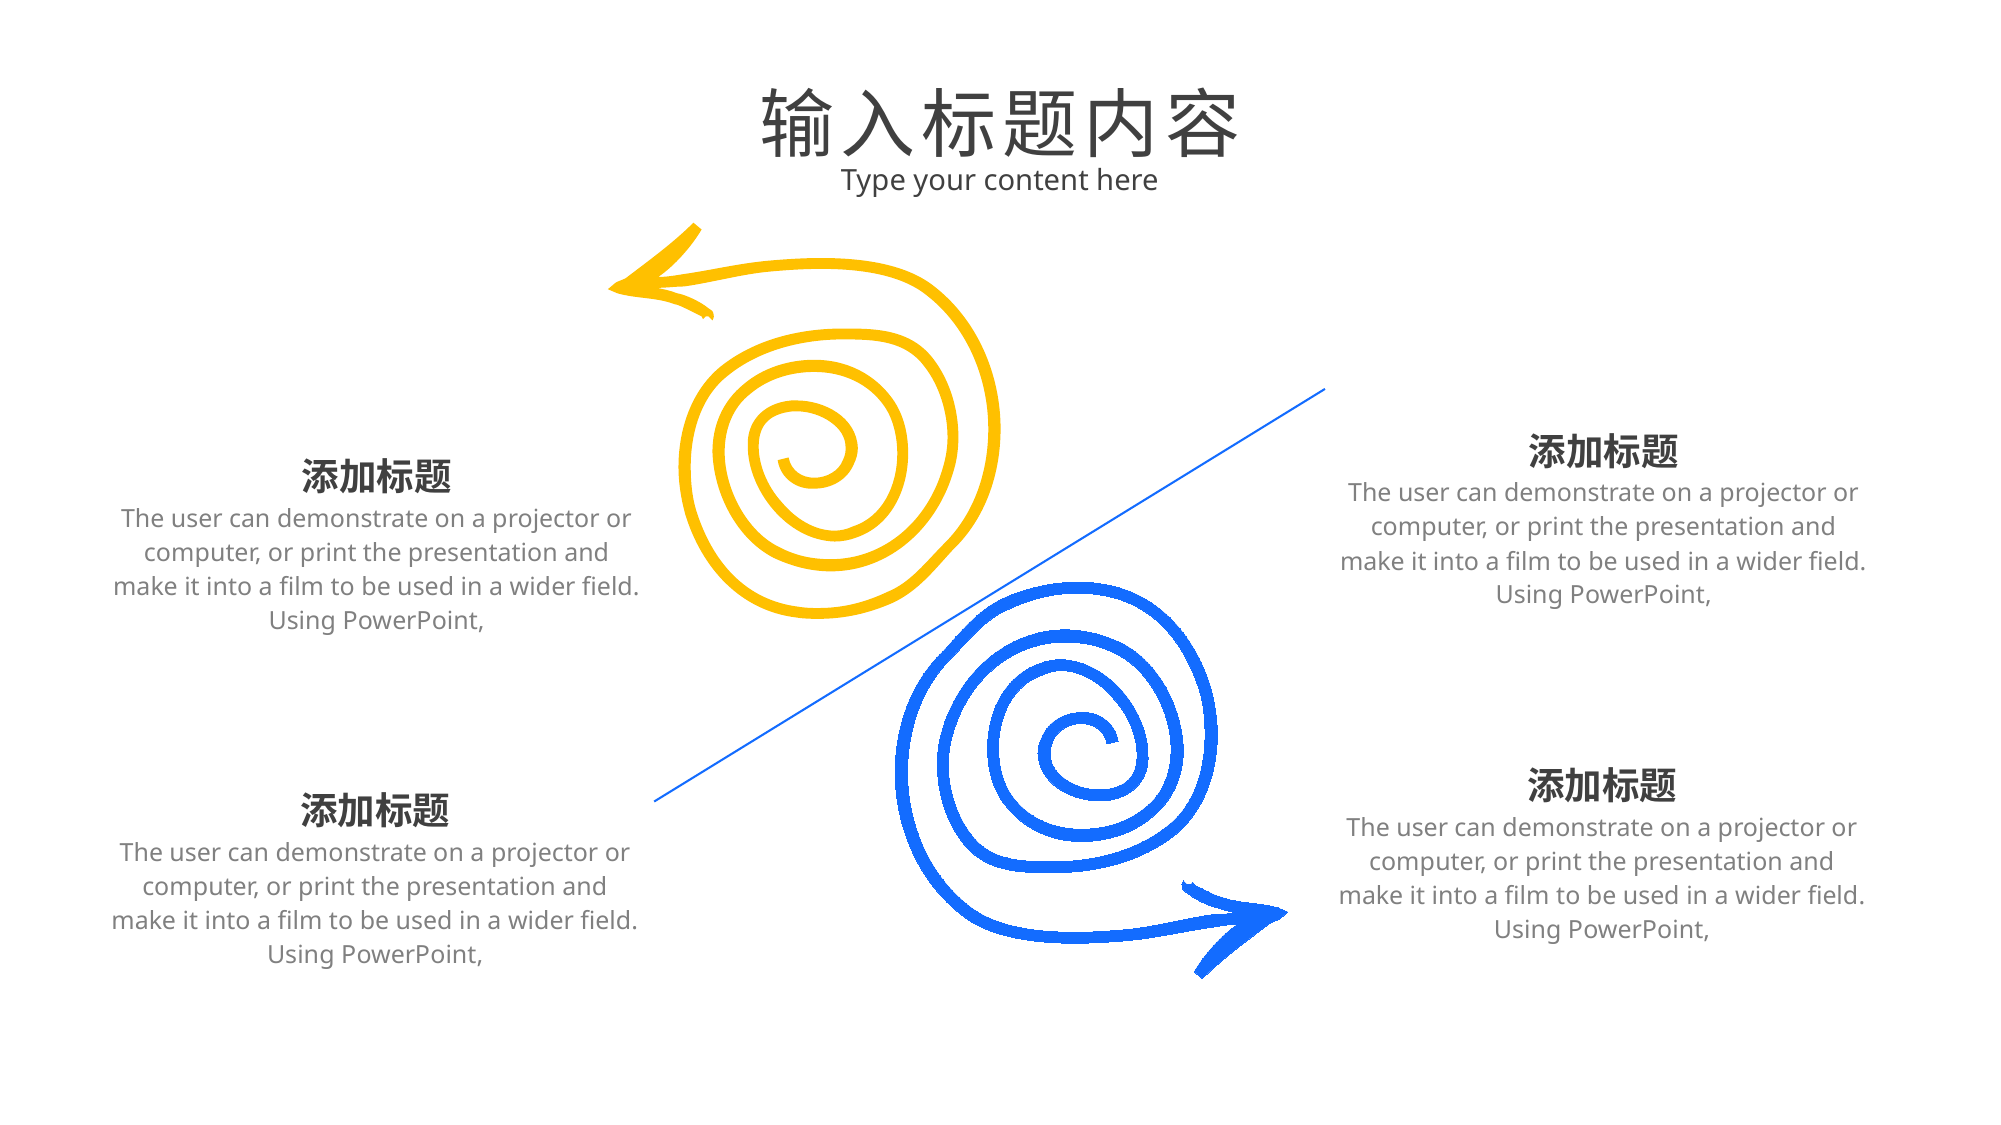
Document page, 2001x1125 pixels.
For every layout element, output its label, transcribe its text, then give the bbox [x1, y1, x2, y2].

text_box 添加标题 The user can demonstrate on a projector or computer, or print the presentation and make it into a film to be used in a wider field. Using PowerPoint, [1323, 731, 1882, 951]
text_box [631, 68, 1369, 205]
text_box 添加标题 The user can demonstrate on a projector or computer, or print the presentation and make it into a film to be used in a wider field. Using PowerPoint, [1325, 397, 1883, 617]
text_box 添加标题 The user can demonstrate on a projector or computer, or print the presentation and make it into a film to be used in a wider field. Using PowerPoint, [97, 423, 654, 642]
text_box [654, 388, 1325, 802]
text_box [897, 802, 1288, 979]
text_box [607, 222, 997, 388]
text_box 添加标题 The user can demonstrate on a projector or computer, or print the presentation and make it into a film to be used in a wider field. Using PowerPoint, [96, 757, 655, 977]
